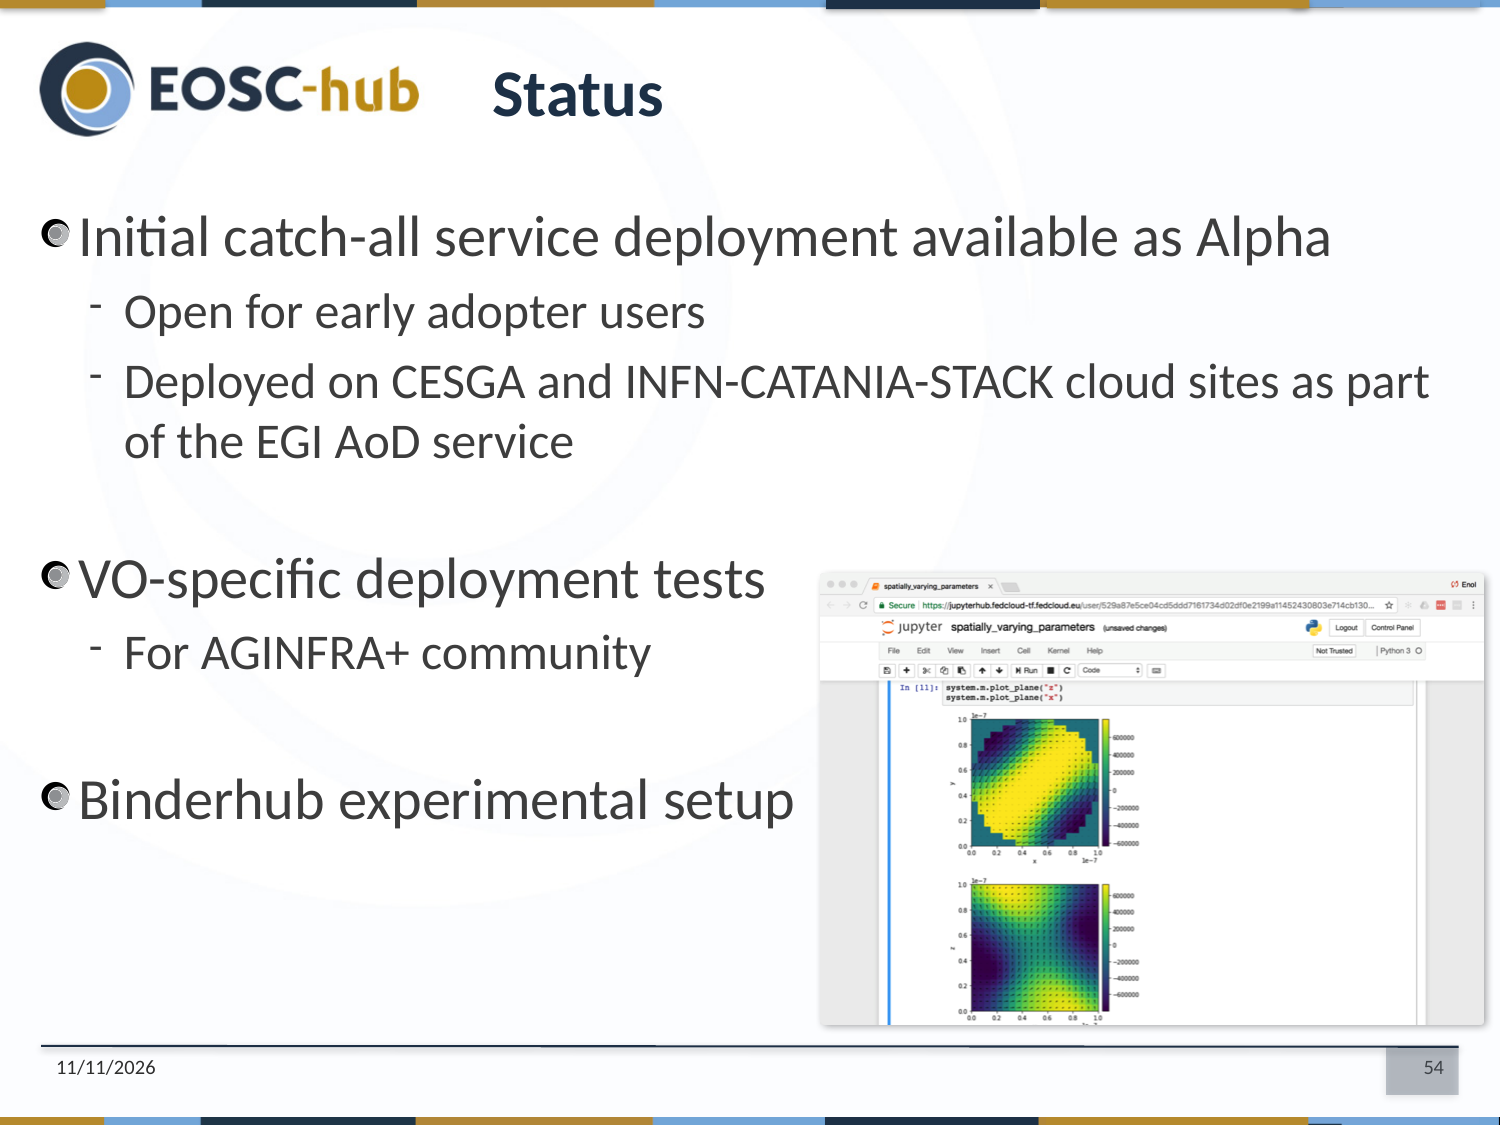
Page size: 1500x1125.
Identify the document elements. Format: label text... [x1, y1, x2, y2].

list Initial catch-all service deployment available as Alpha Open for early adopter users Deployed on CESGA and INFN-CATANIA-STACK cloud sites as part of the EGI AoD service VO-specific deployment tests For AGINFRA+ community Binderhub experimental setup [17, 191, 1483, 976]
slide_number 54 [1074, 1046, 1459, 1094]
picture [0, 0, 1500, 1125]
list Status [477, 42, 1459, 185]
slide_number 18. 08. 17. [41, 1046, 392, 1094]
